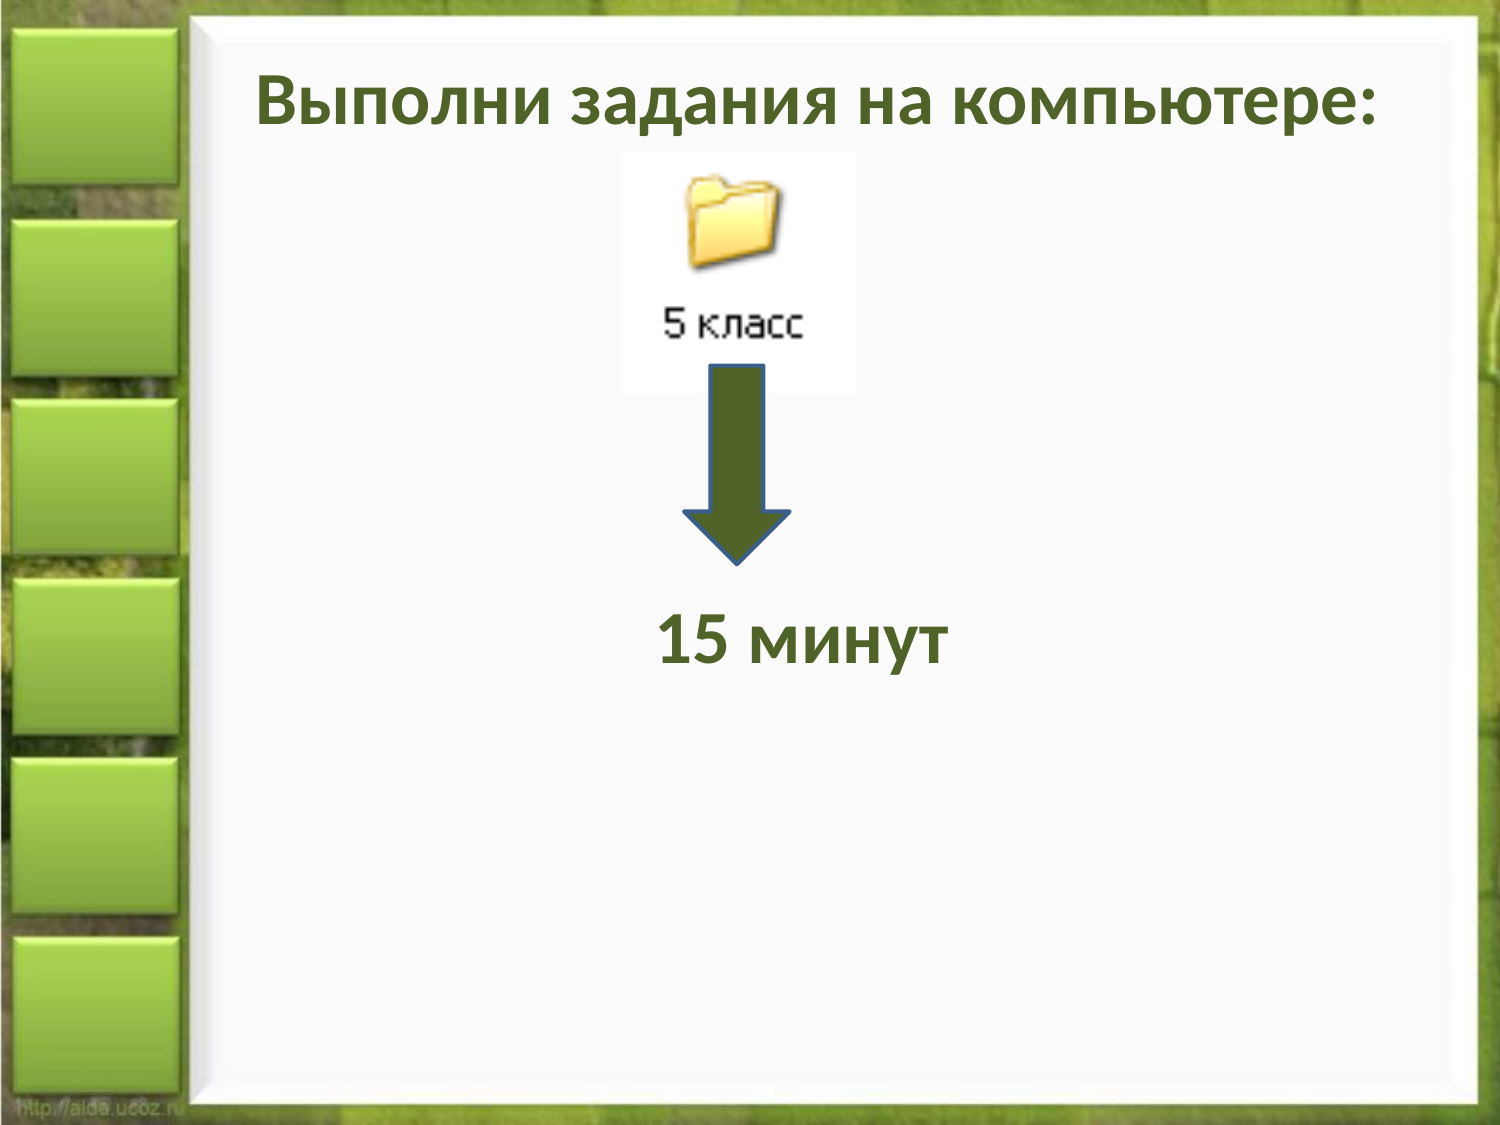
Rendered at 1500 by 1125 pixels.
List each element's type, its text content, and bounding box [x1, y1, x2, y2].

picture [0, 0, 1500, 1125]
title Выполни задания на компьютере: [199, 35, 1437, 155]
text_box 15 минут [183, 574, 1421, 694]
text_box [682, 401, 792, 567]
